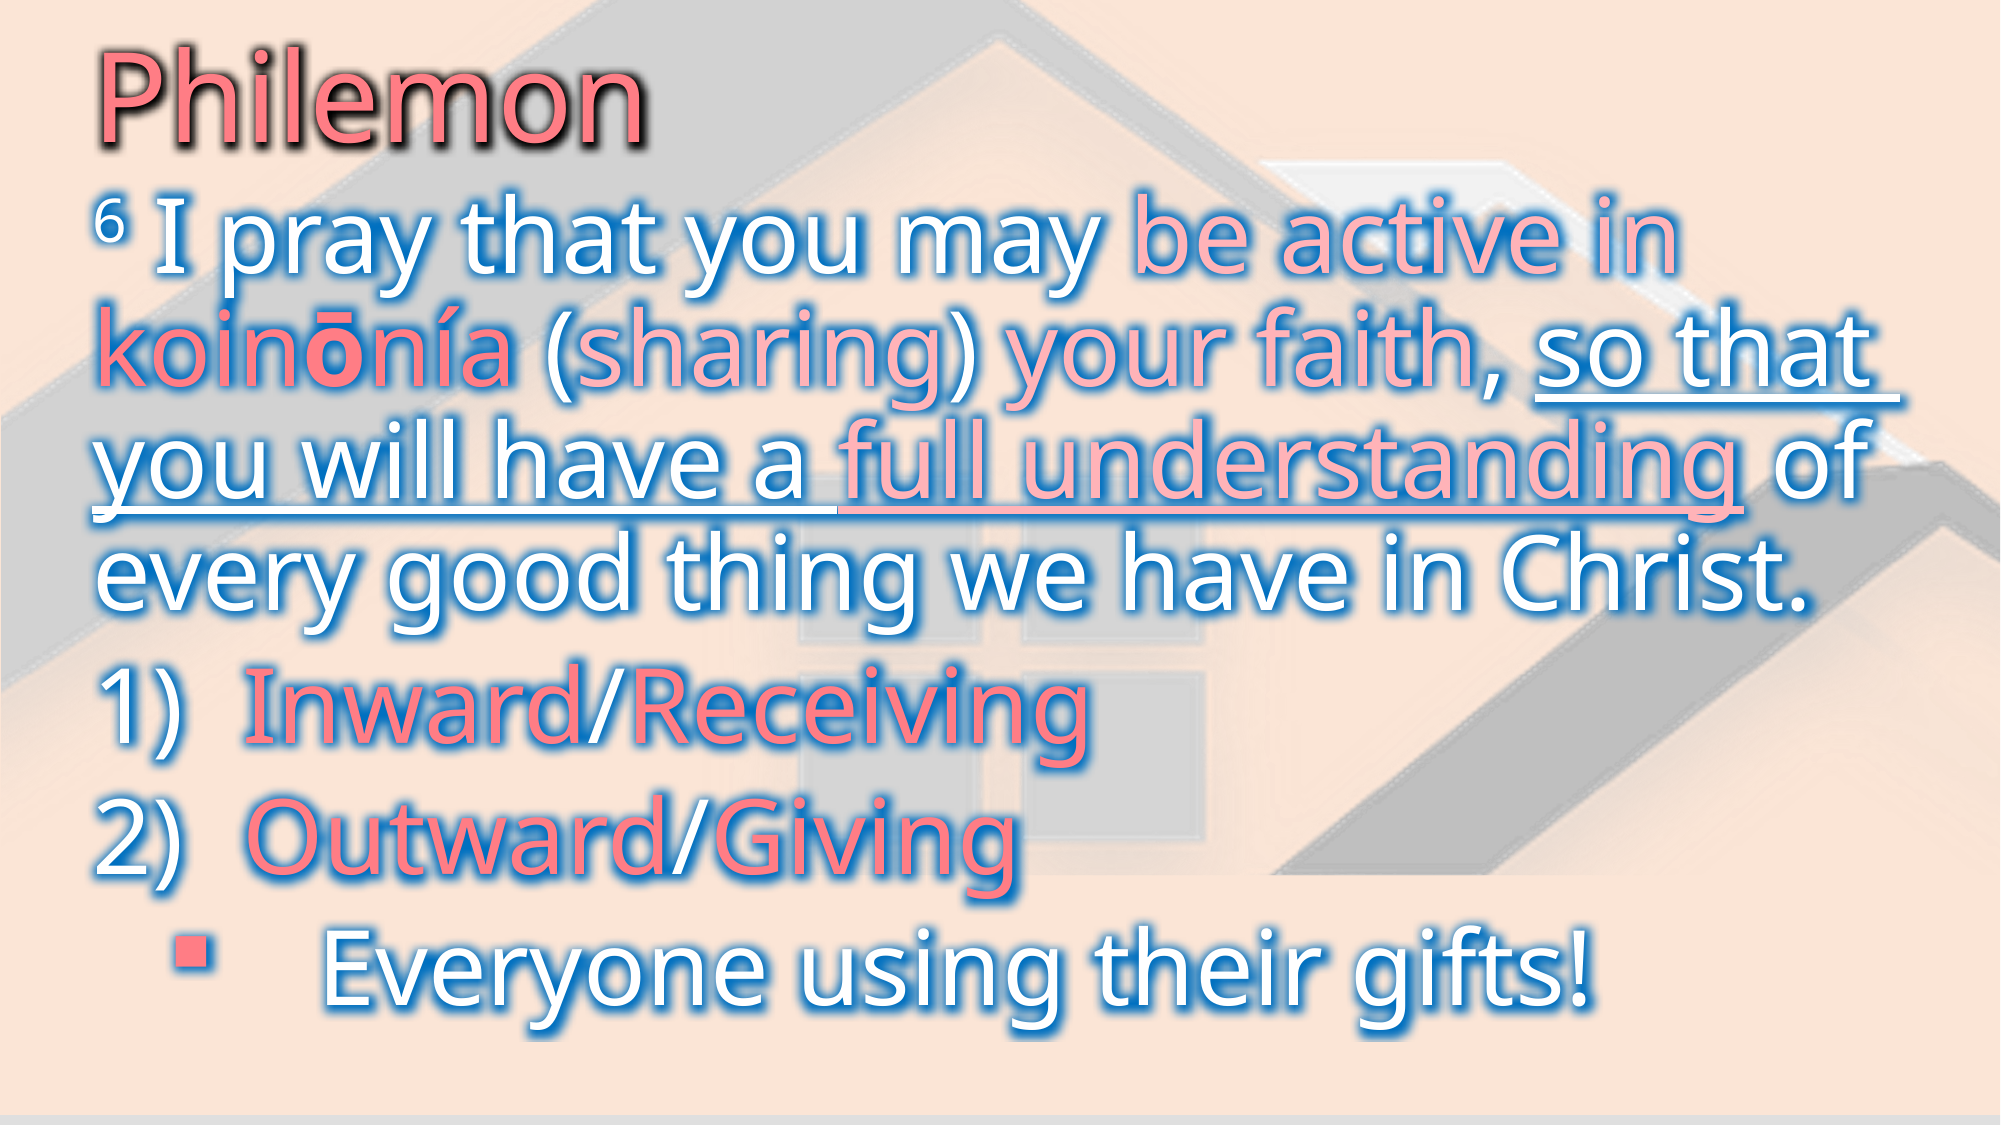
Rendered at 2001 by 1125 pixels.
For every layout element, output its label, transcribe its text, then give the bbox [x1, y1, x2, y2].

text_box 6 I pray that you may be active in koinōnía (sharing) your faith, so that you will have a full understanding of every good thing we have in Christ. Inward/Receiving Outward/Giving Everyone using their gifts! [75, 175, 1987, 1000]
picture [0, 0, 2001, 1125]
text_box Philemon [75, 33, 1937, 176]
